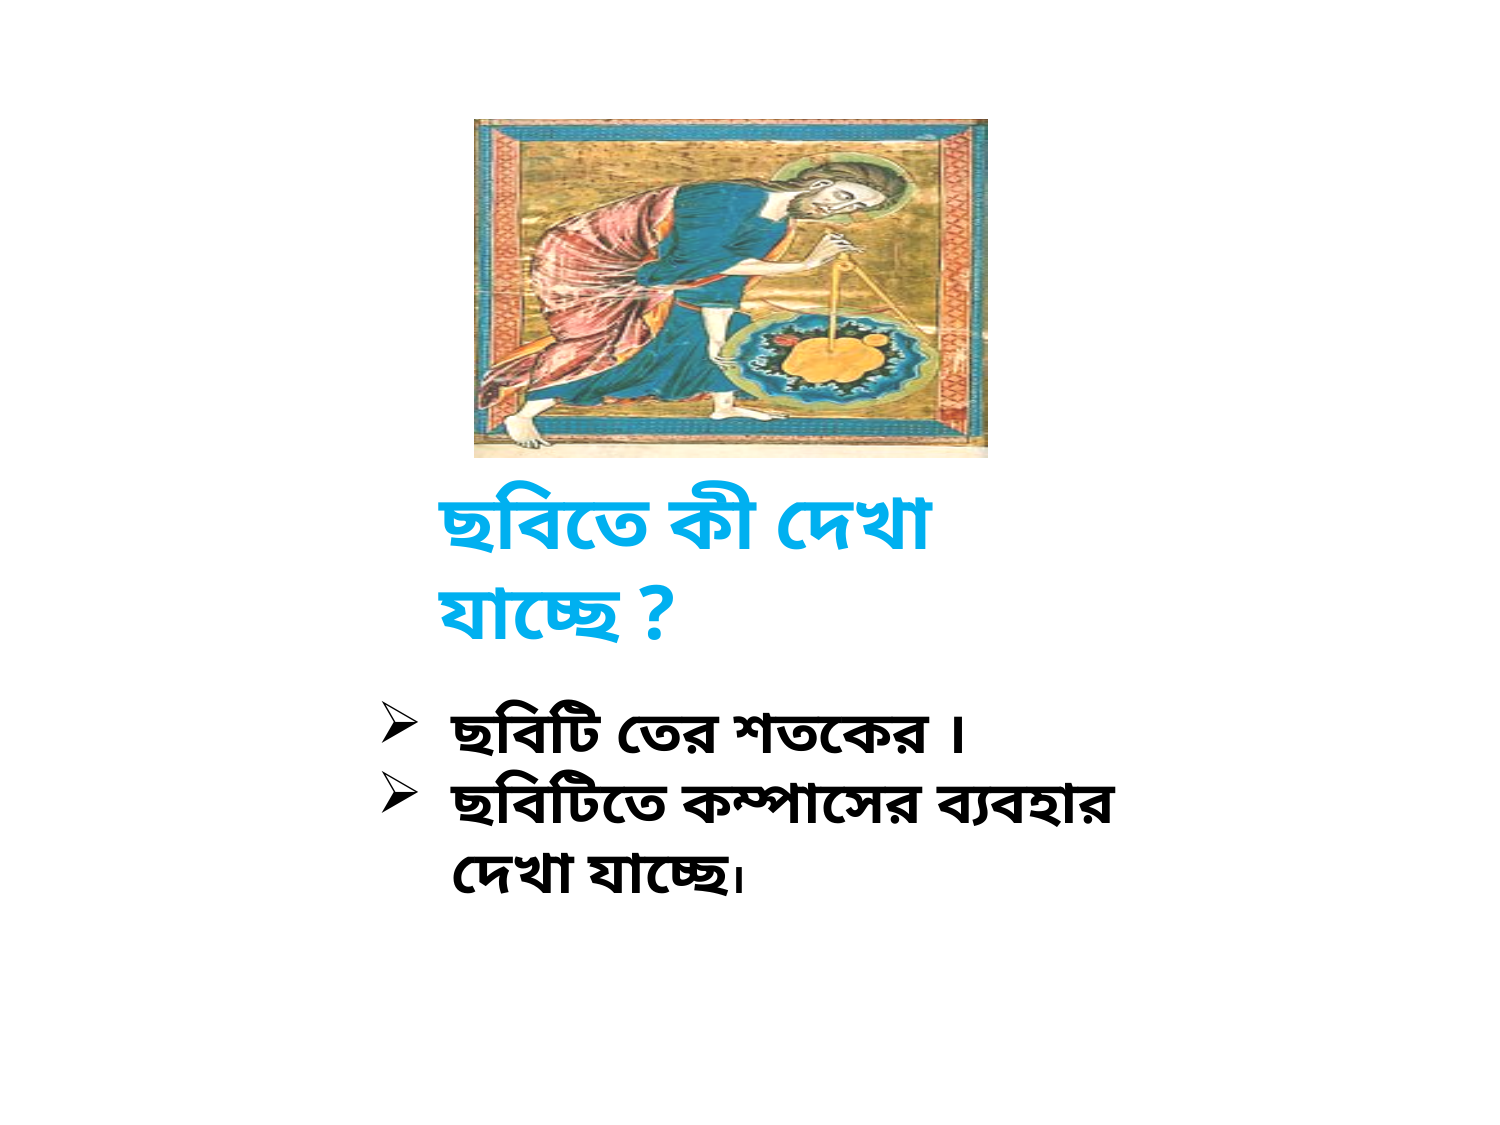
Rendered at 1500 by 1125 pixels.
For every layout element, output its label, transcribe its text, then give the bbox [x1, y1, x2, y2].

text_box ছবিতে কী দেখা যাচ্ছে ? [424, 466, 1088, 662]
text_box ছবিটি তের শতকের । ছবিটিতে কম্পাসের ব্যবহার দেখা যাচ্ছে। [362, 687, 1200, 913]
picture [474, 119, 988, 459]
